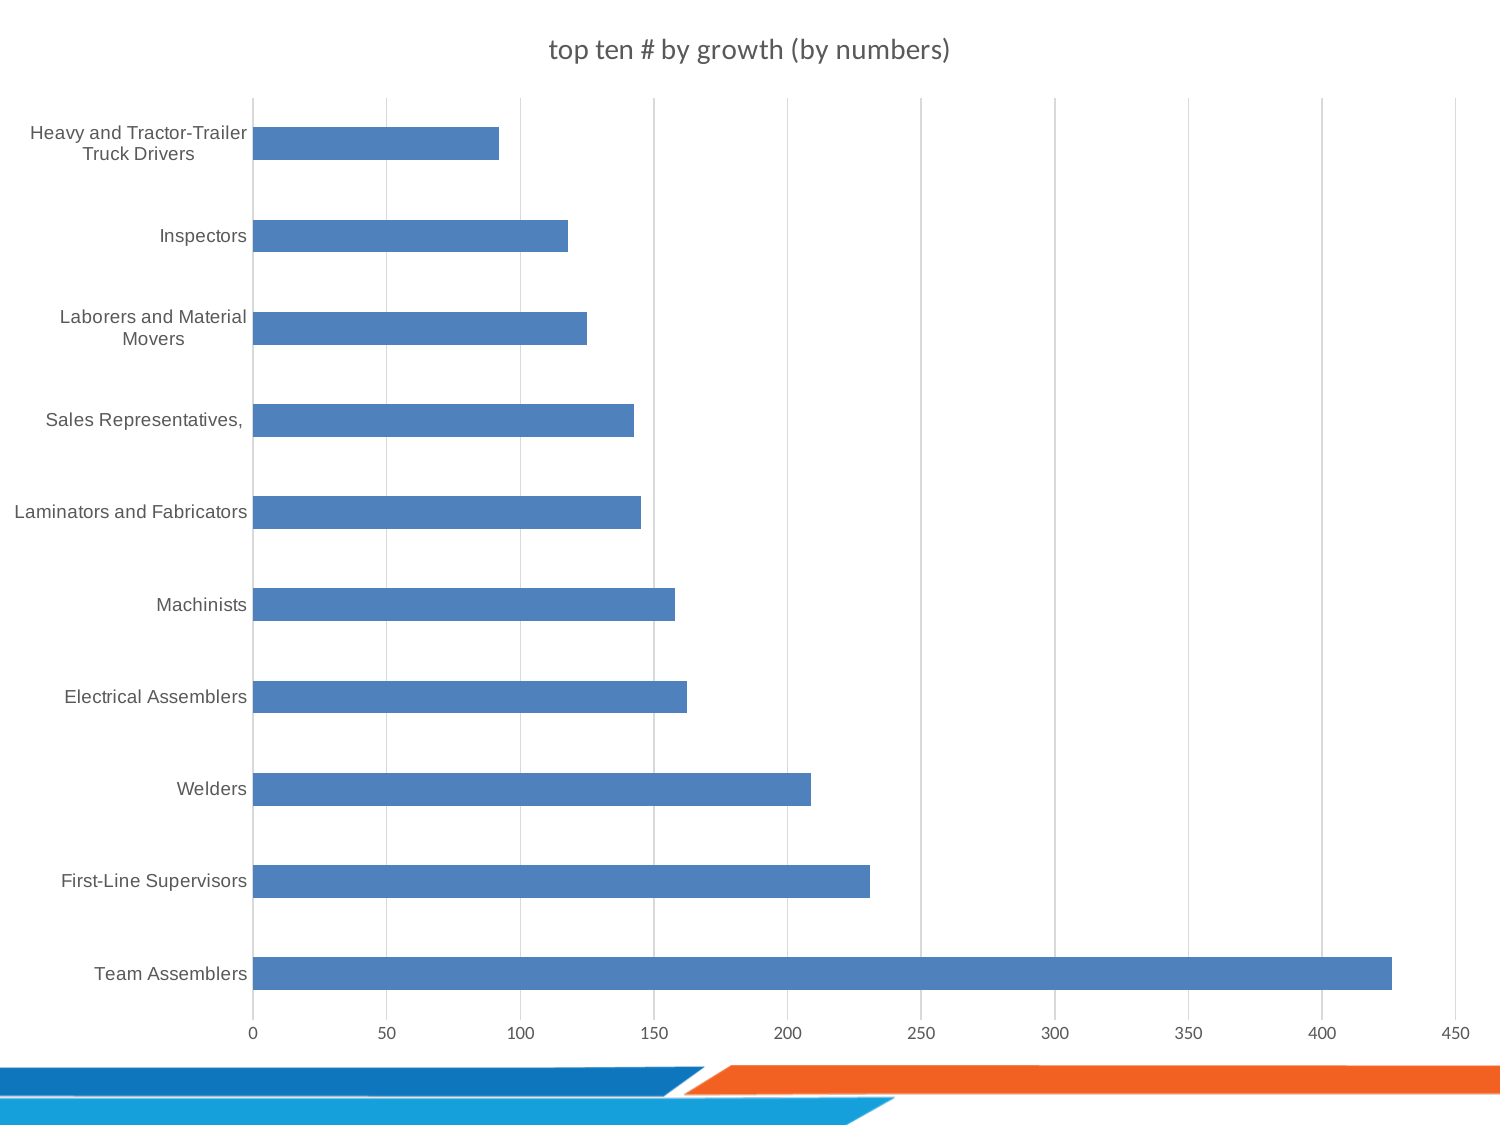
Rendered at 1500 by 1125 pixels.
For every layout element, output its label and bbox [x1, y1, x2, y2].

picture [0, 1066, 1500, 1125]
chart [0, 0, 1500, 1066]
